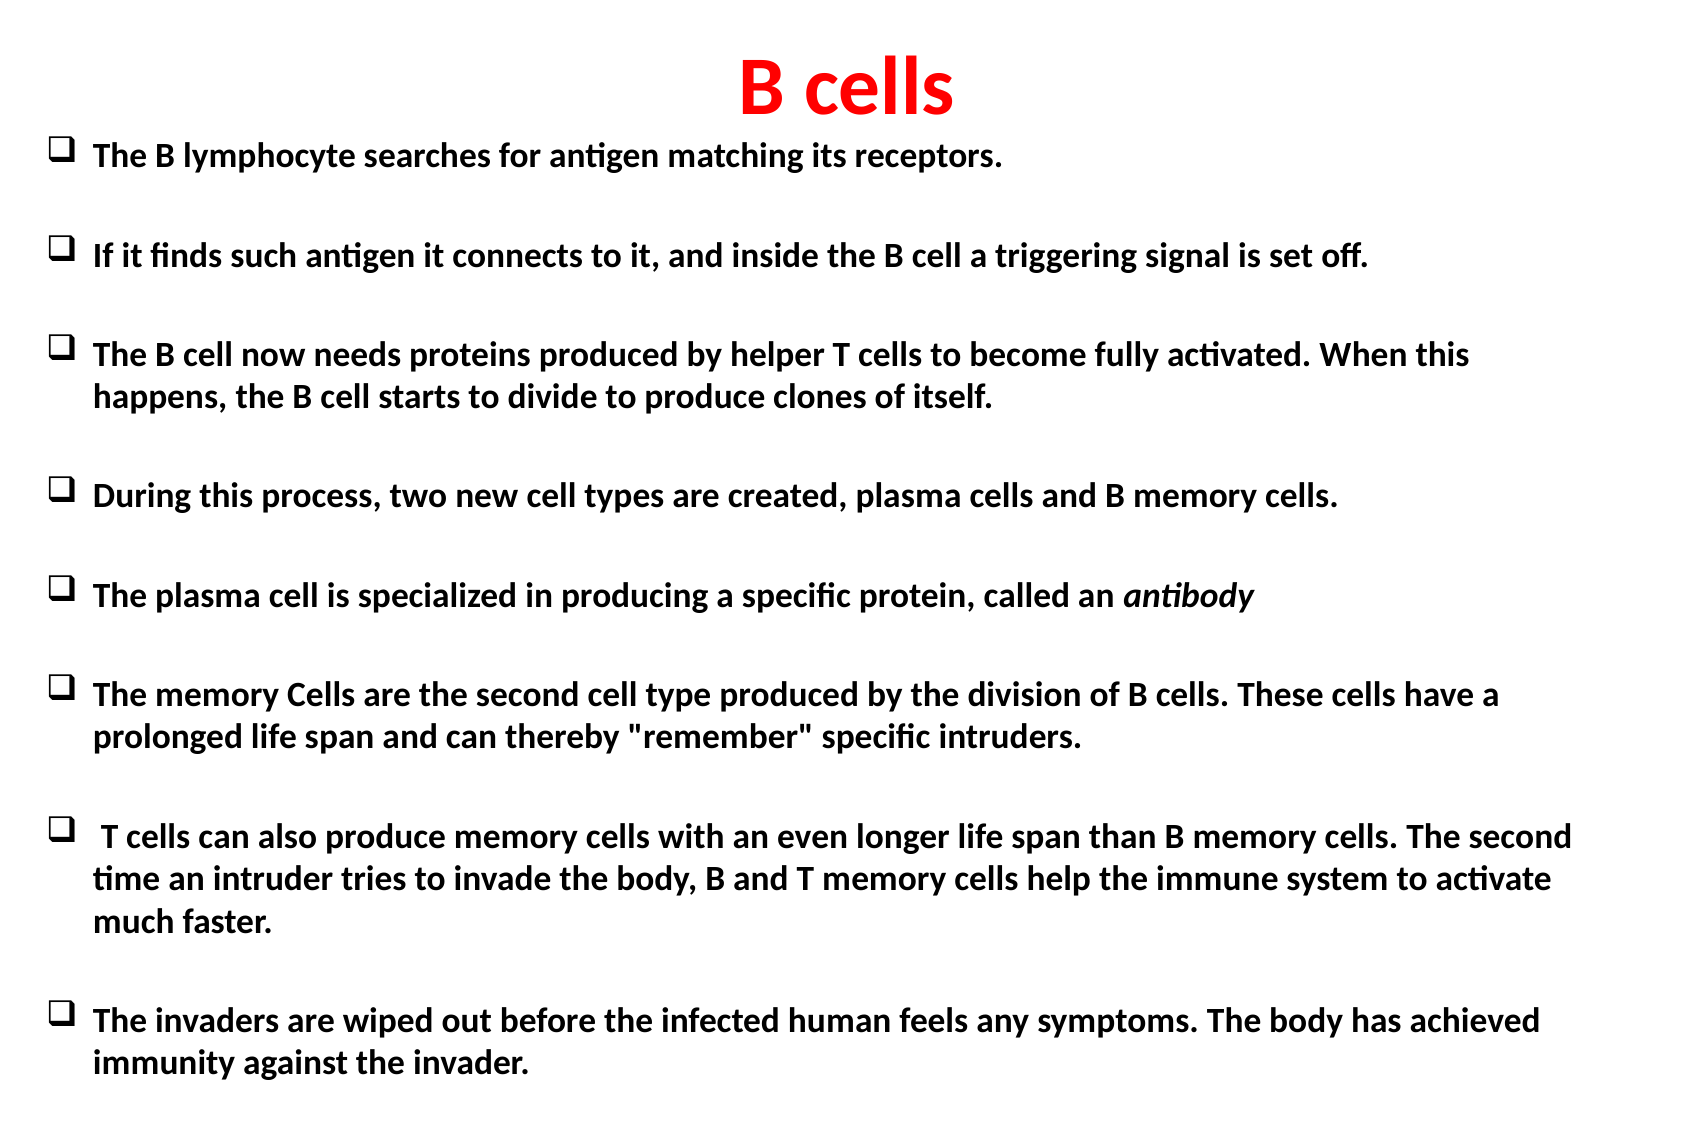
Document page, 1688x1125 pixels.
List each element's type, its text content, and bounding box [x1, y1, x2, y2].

text_box B cells [75, 37, 1619, 125]
text_box The B lymphocyte searches for antigen matching its receptors. If it finds such antigen it connects to it, and inside the B cell a triggering signal is set off. The B cell now needs proteins produced by helper T cells to become fully activated. When this happens, the B cell starts to divide to produce clones of itself. During this process, two new cell types are created, plasma cells and B memory cells. The plasma cell is specialized in producing a specific protein, called an antibody The memory Cells are the second cell type produced by the division of B cells. These cells have a prolonged life span and can thereby "remember" specific intruders. T cells can also produce memory cells with an even longer life span than B memory cells. The second time an intruder tries to invade the body, B and T memory cells help the immune system to activate much faster. The invaders are wiped out before the infected human feels any symptoms. The body has achieved immunity against the invader. [31, 124, 1614, 1100]
